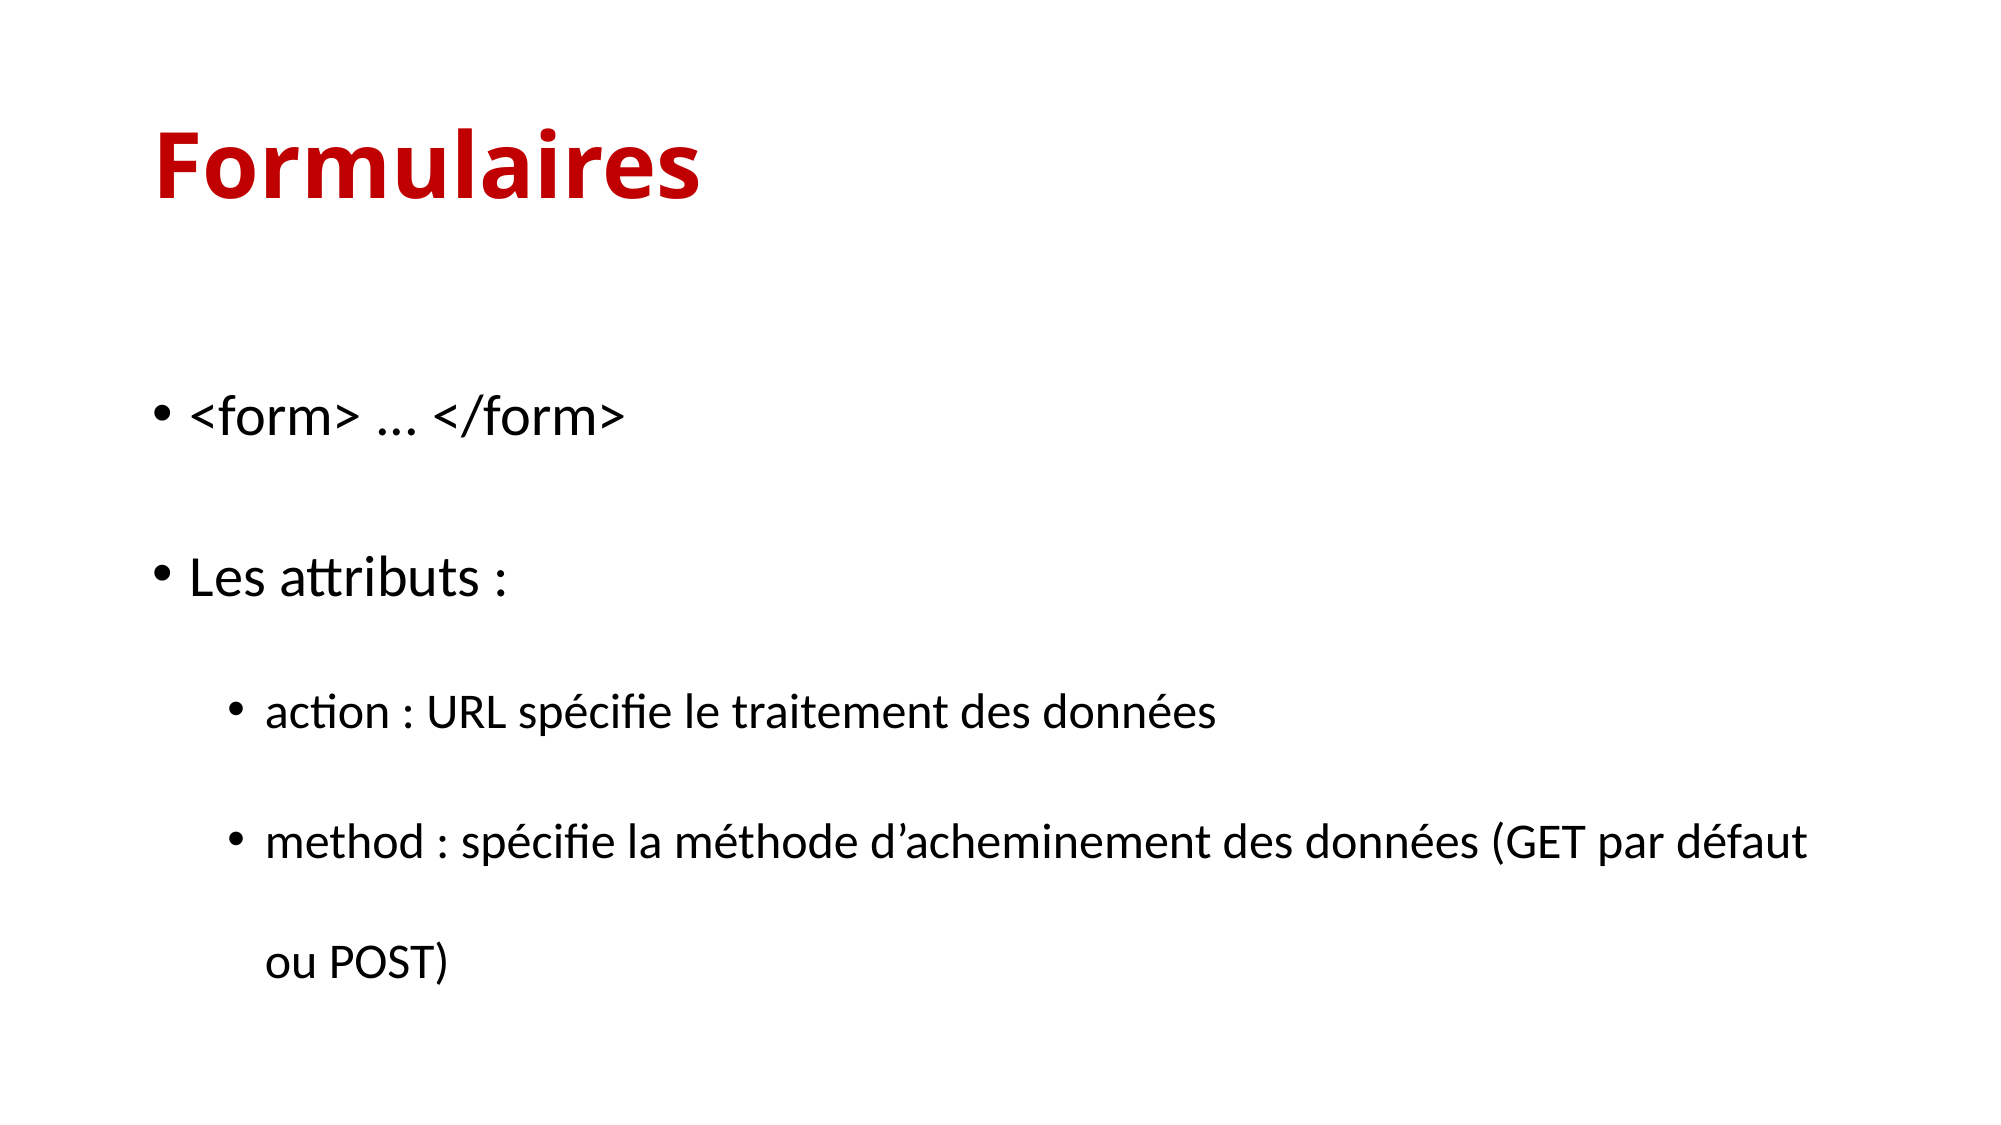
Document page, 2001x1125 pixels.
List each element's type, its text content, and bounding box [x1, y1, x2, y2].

title Formulaires [137, 59, 1863, 278]
list <form> ... </form> Les attributs : action : URL spécifie le traitement des données method : spécifie la méthode d’acheminement des données (GET par défaut ou POST) [137, 299, 1863, 1014]
